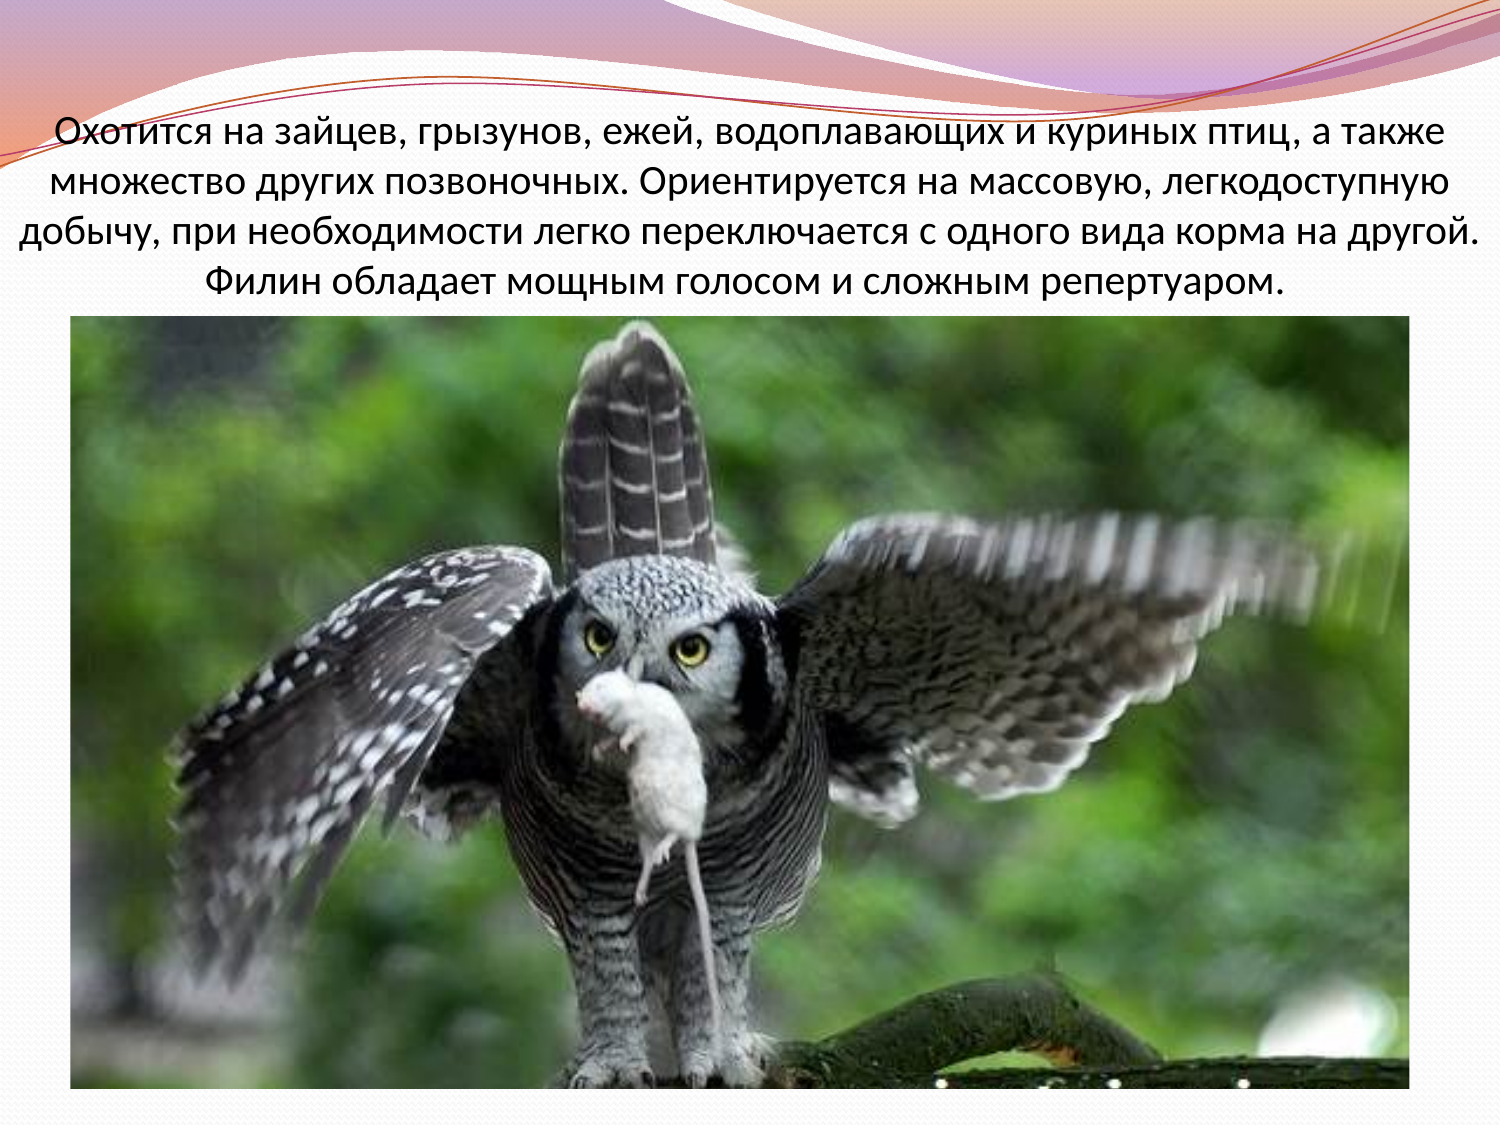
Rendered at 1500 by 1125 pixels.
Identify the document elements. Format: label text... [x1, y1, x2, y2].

title Охотится на зайцев, грызунов, ежей, водоплавающих и куриных птиц, а также множество других позвоночных. Ориентируется на массовую, легкодоступную добычу, при необходимости легко переключается с одного вида корма на другой. Филин обладает мощным голосом и сложным репертуаром. [0, 82, 1500, 303]
picture [70, 316, 1410, 1090]
